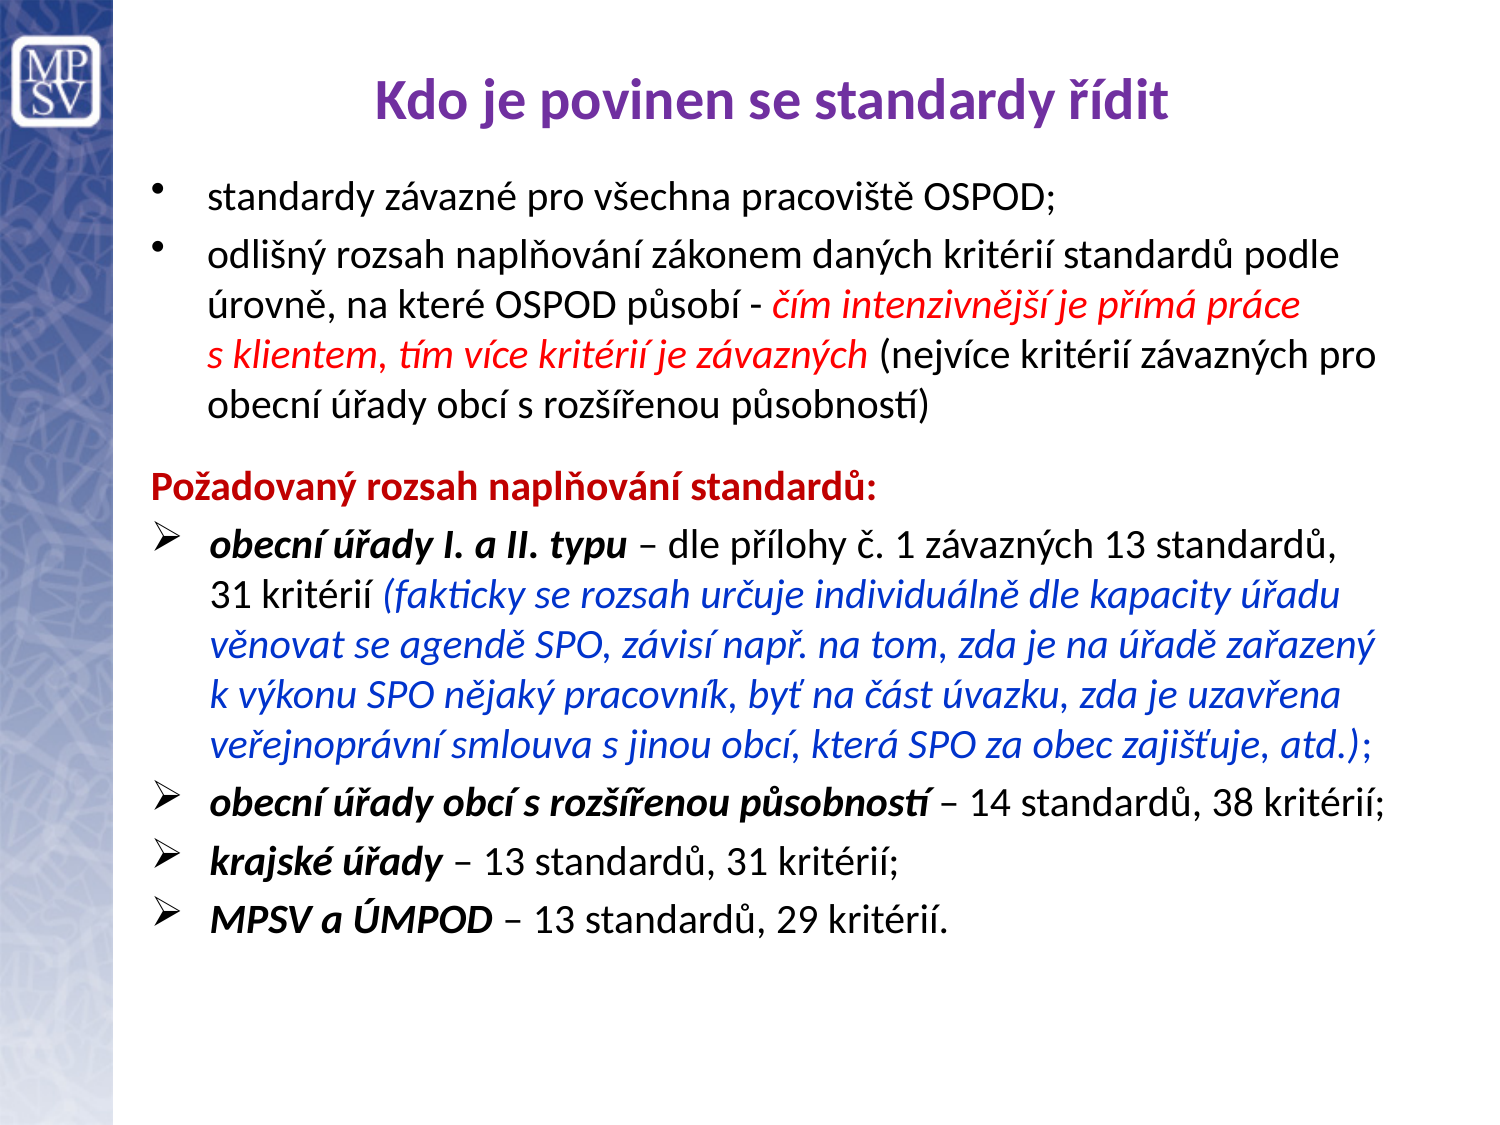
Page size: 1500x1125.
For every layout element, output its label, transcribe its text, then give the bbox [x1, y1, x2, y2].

picture [0, 0, 113, 1125]
title Kdo je povinen se standardy řídit [171, 42, 1388, 149]
list standardy závazné pro všechna pracoviště OSPOD; odlišný rozsah naplňování zákonem daných kritérií standardů podle úrovně, na které OSPOD působí - čím intenzivnější je přímá práce s klientem, tím více kritérií je závazných (nejvíce kritérií závazných pro obecní úřady obcí s rozšířenou působností) Požadovaný rozsah naplňování standardů: obecní úřady I. a II. typu – dle přílohy č. 1 závazných 13 standardů, 31 kritérií (fakticky se rozsah určuje individuálně dle kapacity úřadu věnovat se agendě SPO, závisí např. na tom, zda je na úřadě zařazený k výkonu SPO nějaký pracovník, byť na část úvazku, zda je uzavřena veřejnoprávní smlouva s jinou obcí, která SPO za obec zajišťuje, atd.); obecní úřady obcí s rozšířenou působností – 14 standardů, 38 kritérií; krajské úřady – 13 standardů, 31 kritérií; MPSV a ÚMPOD – 13 standardů, 29 kritérií. [135, 160, 1459, 1047]
